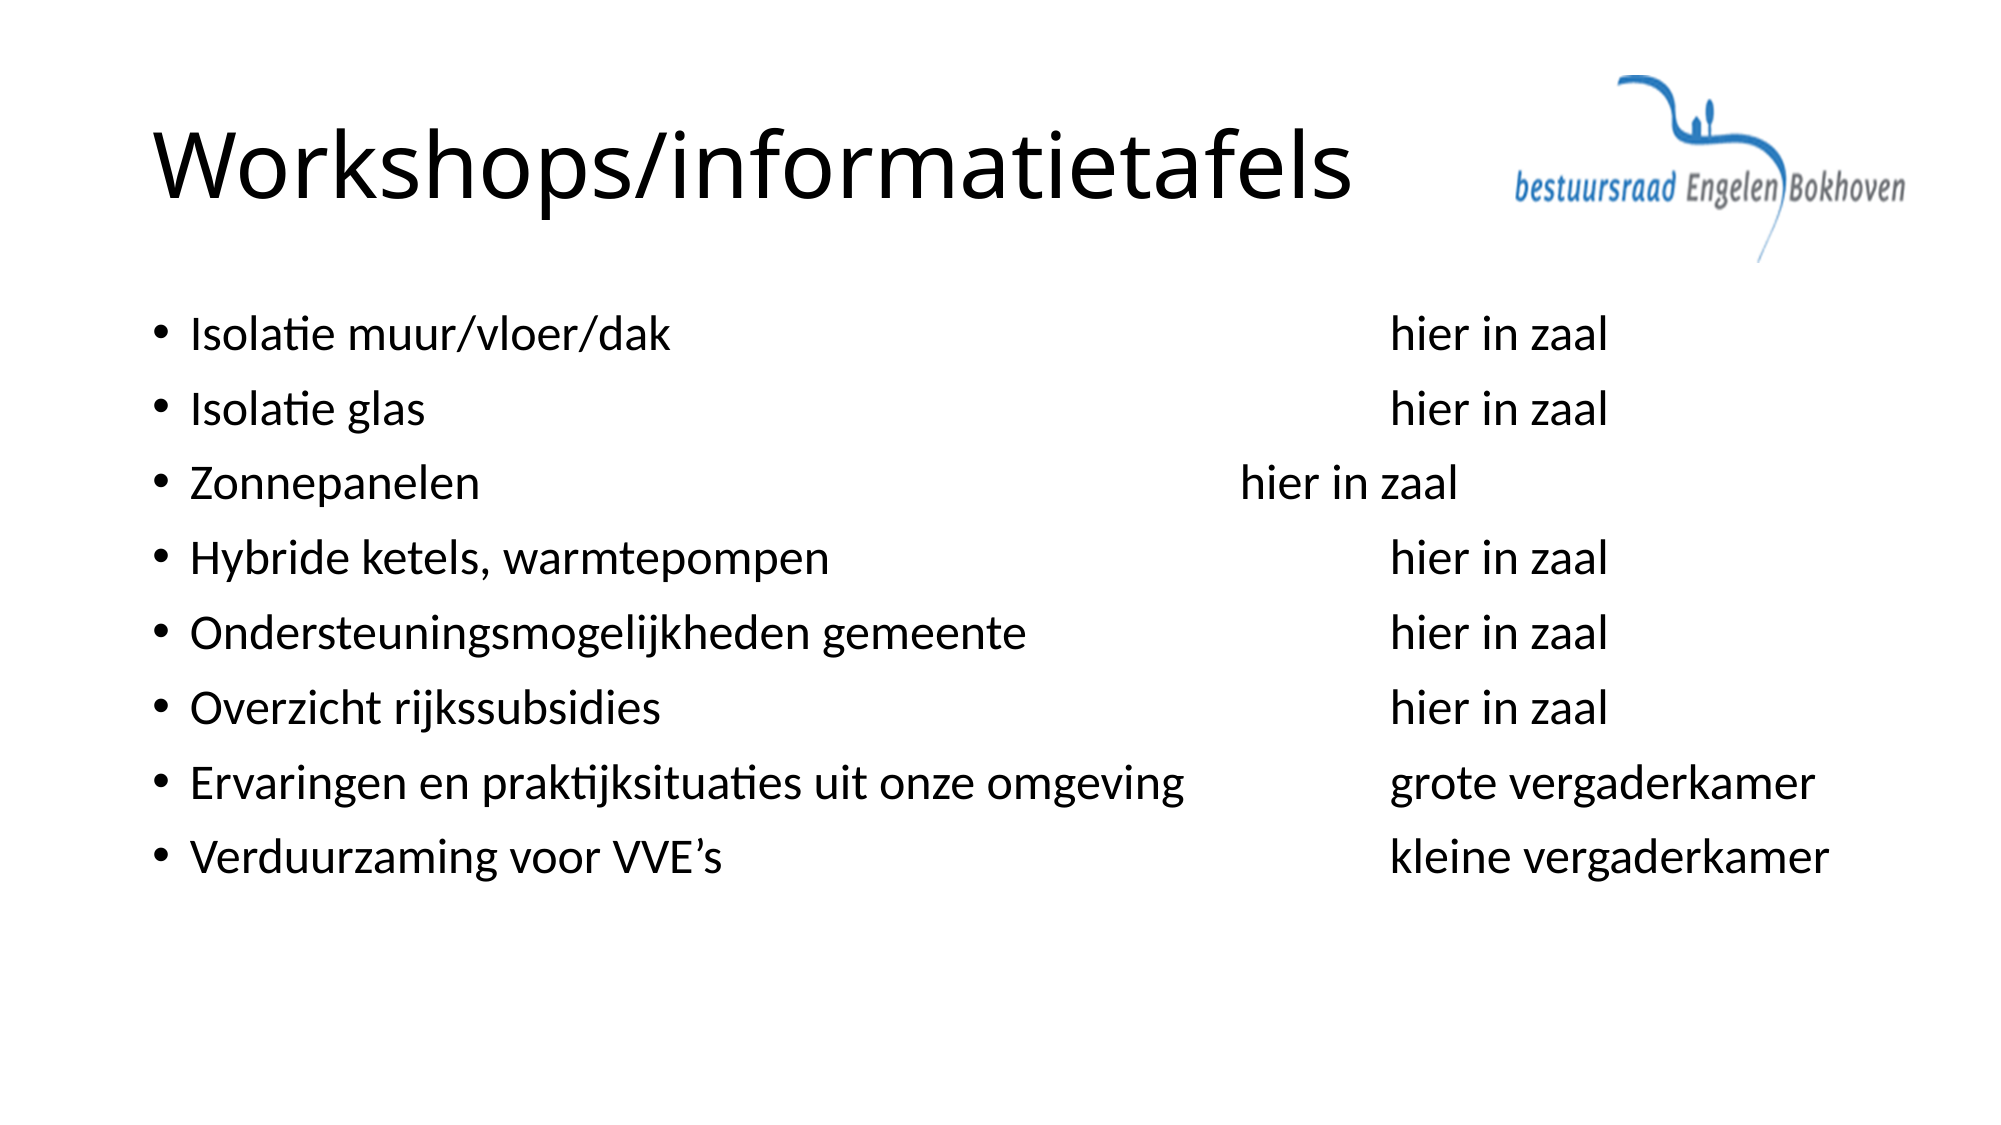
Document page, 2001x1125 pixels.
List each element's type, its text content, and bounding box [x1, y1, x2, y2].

title Workshops/informatietafels [137, 59, 1863, 278]
list Isolatie muur/vloer/dak hier in zaal Isolatie glas hier in zaal Zonnepanelen hier in zaal Hybride ketels, warmtepompen hier in zaal Ondersteuningsmogelijkheden gemeente hier in zaal Overzicht rijkssubsidies hier in zaal Ervaringen en praktijksituaties uit onze omgeving grote vergaderkamer Verduurzaming voor VVE’s kleine vergaderkamer [137, 299, 1907, 1014]
picture [1514, 75, 1907, 263]
